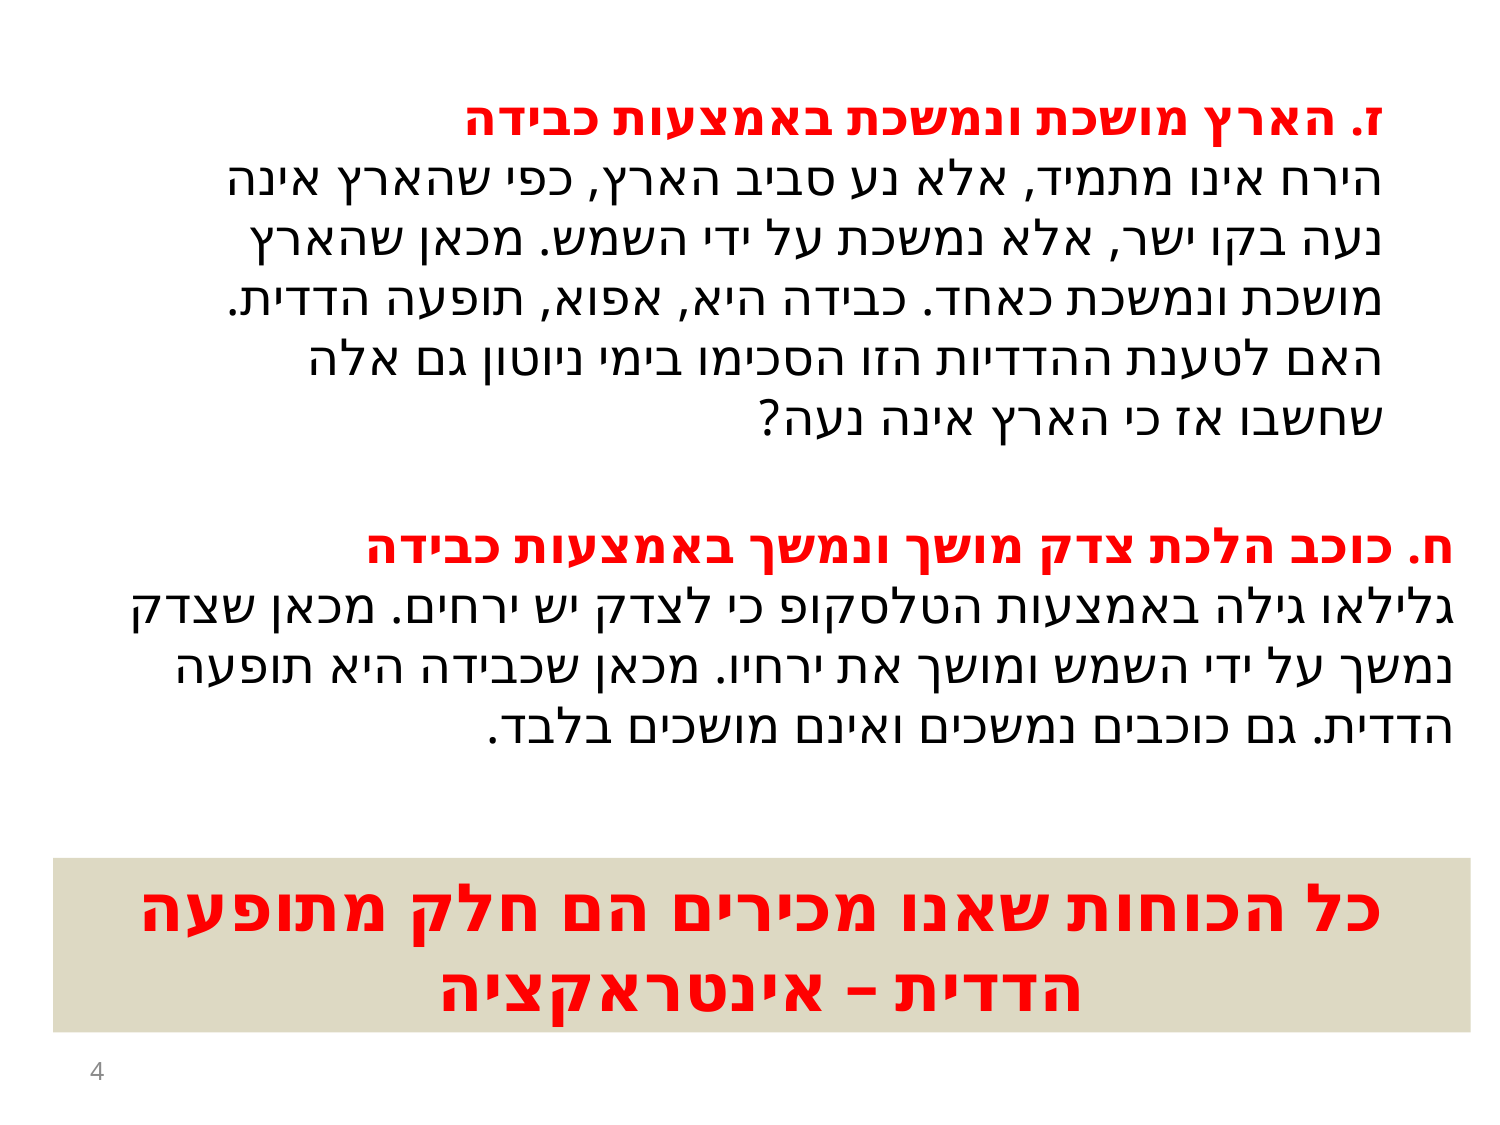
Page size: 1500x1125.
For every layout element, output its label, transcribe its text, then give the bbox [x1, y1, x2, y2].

text_box ח. כוכב הלכת צדק מושך ונמשך באמצעות כבידה גלילאו גילה באמצעות הטלסקופ כי לצדק יש ירחים. מכאן שצדק נמשך על ידי השמש ומושך את ירחיו. מכאן שכבידה היא תופעה הדדית. גם כוכבים נמשכים ואינם מושכים בלבד. [17, 505, 1471, 761]
text_box ז. הארץ מושכת ונמשכת באמצעות כבידה הירח אינו מתמיד, אלא נע סביב הארץ, כפי שהארץ אינה נעה בקו ישר, אלא נמשכת על ידי השמש. מכאן שהארץ מושכת ונמשכת כאחד. כבידה היא, אפוא, תופעה הדדית. האם לטענת ההדדיות הזו הסכימו בימי ניוטון גם אלה שחשבו אז כי הארץ אינה נעה? [171, 78, 1400, 498]
slide_number 4 [75, 1042, 425, 1103]
text_box כל הכוחות שאנו מכירים הם חלק מתופעה הדדית – אינטראקציה [53, 857, 1471, 1033]
